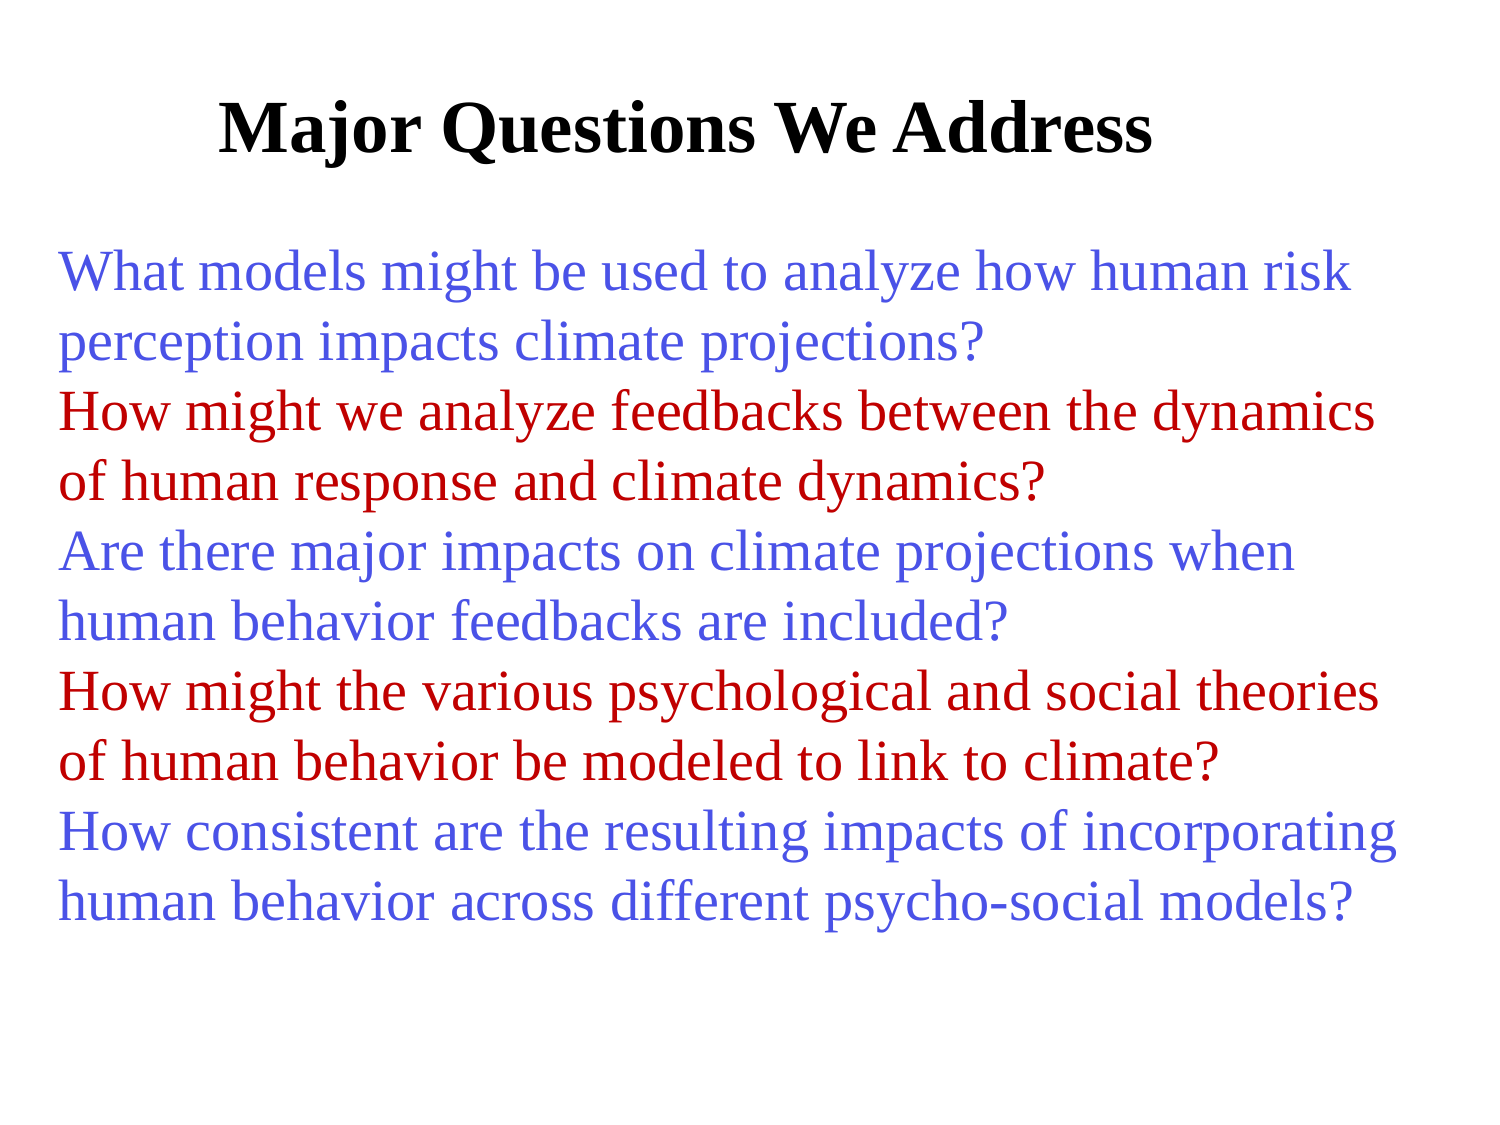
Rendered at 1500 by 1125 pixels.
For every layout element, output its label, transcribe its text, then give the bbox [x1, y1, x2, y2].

text_box Major Questions We Address [203, 70, 1299, 175]
text_box What models might be used to analyze how human risk perception impacts climate projections? How might we analyze feedbacks between the dynamics of human response and climate dynamics? Are there major impacts on climate projections when human behavior feedbacks are included? How might the various psychological and social theories of human behavior be modeled to link to climate? How consistent are the resulting impacts of incorporating human behavior across different psycho-social models? [43, 224, 1451, 940]
